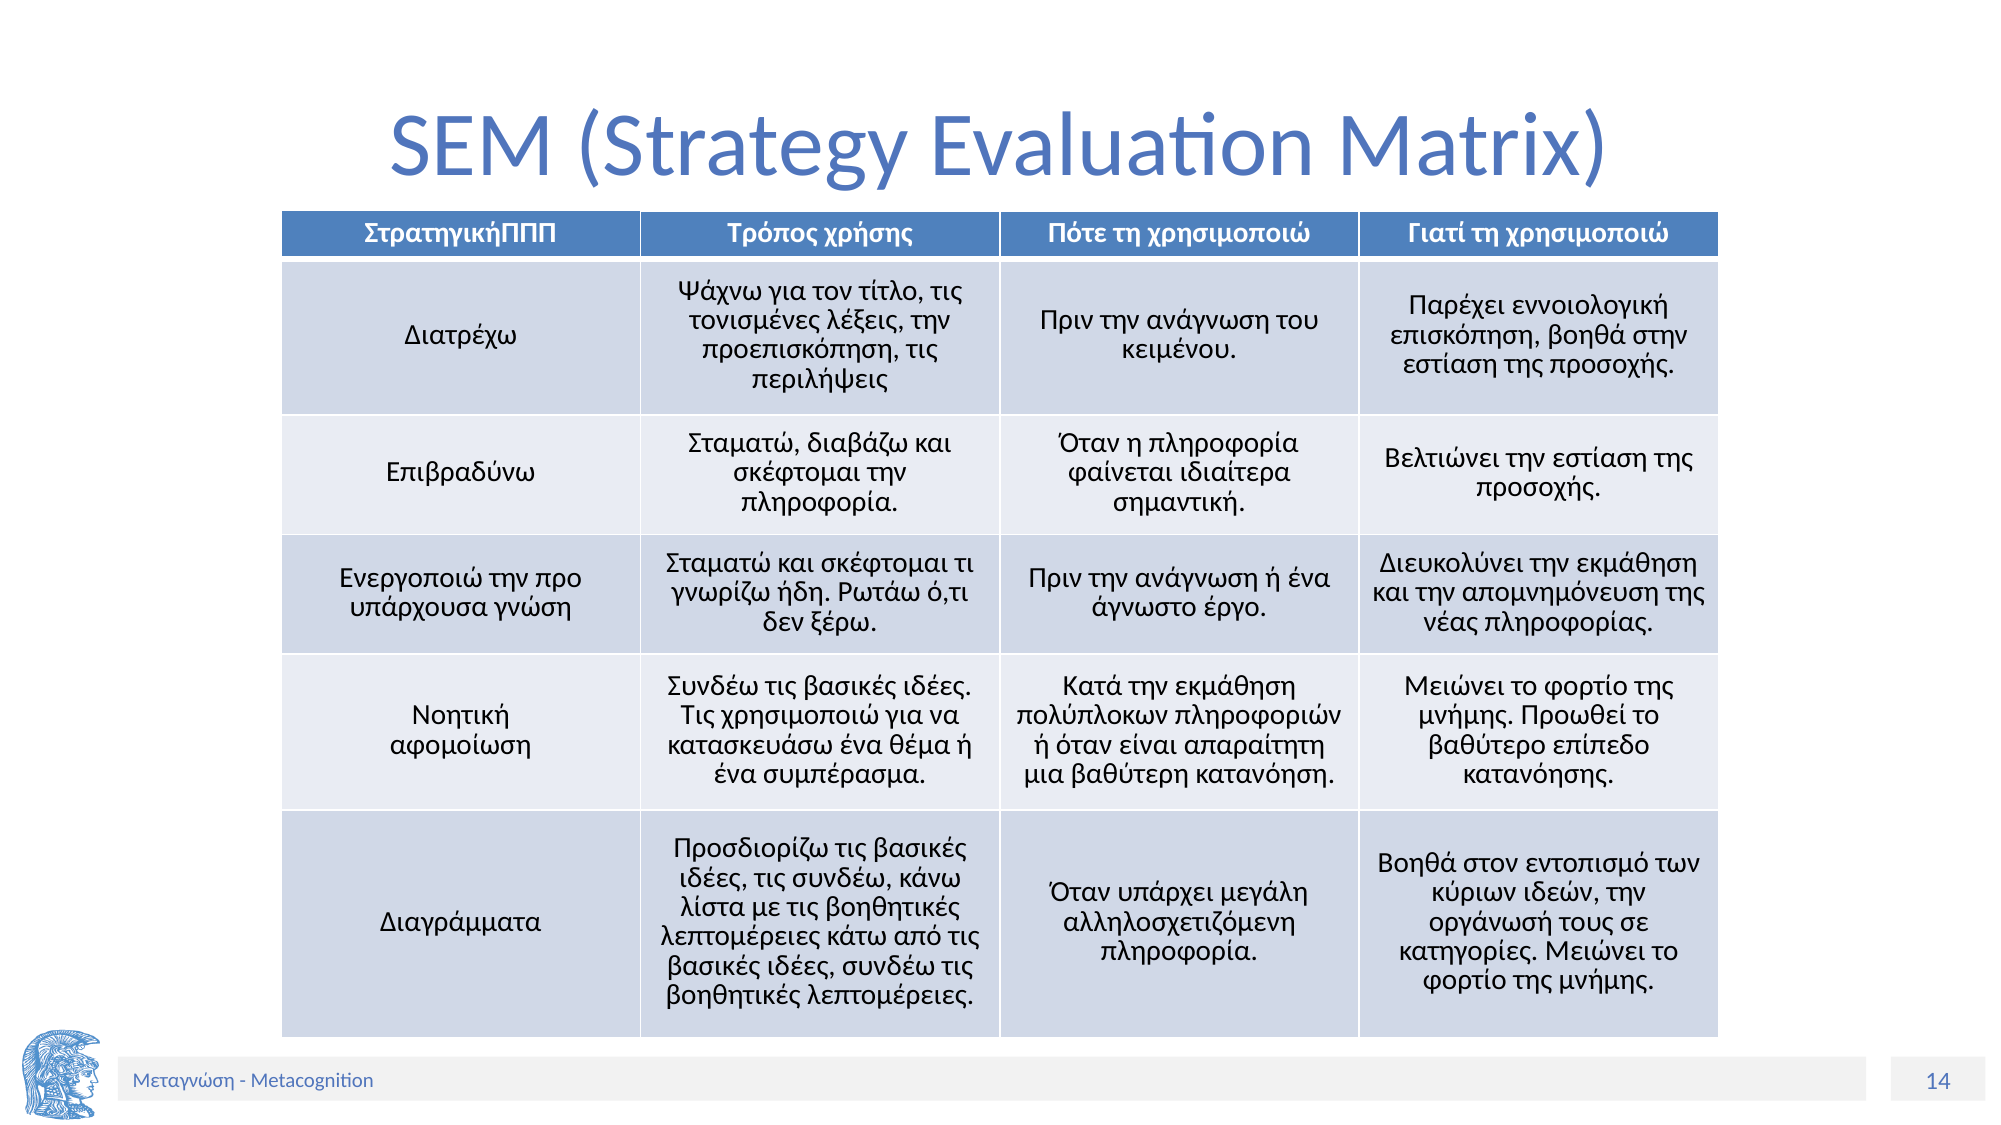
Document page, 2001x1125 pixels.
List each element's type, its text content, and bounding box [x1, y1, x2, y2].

table_cell Επιβραδύνω [282, 416, 640, 534]
table_cell Διευκολύνει την εκμάθηση και την απομνημόνευση της νέας πληροφορίας. [1360, 535, 1718, 653]
table_cell Βελτιώνει την εστίαση της προσοχής. [1360, 416, 1718, 534]
table_cell Πριν την ανάγνωση του κειμένου. [1001, 262, 1358, 414]
table_cell Συνδέω τις βασικές ιδέες. Τις χρησιμοποιώ για να κατασκευάσω ένα θέμα ή ένα συμπέρασμα. [641, 655, 999, 809]
table_cell Όταν η πληροφορία φαίνεται ιδιαίτερα σημαντική. [1001, 416, 1358, 534]
table_cell Παρέχει εννοιολογική επισκόπηση, βοηθά στην εστίαση της προσοχής. [1360, 262, 1718, 414]
table_cell Βοηθά στον εντοπισμό των κύριων ιδεών, την οργάνωσή τους σε κατηγορίες. Μειώνει το φορτίο της μνήμης. [1360, 811, 1718, 1037]
table_cell Διατρέχω [282, 262, 640, 414]
table_cell Σταματώ, διαβάζω και σκέφτομαι την πληροφορία. [641, 416, 999, 534]
picture [12, 1026, 108, 1120]
table_cell Διαγράμματα [282, 811, 640, 1037]
table_cell Νοητική αφομοίωση [282, 655, 640, 809]
table_cell Προσδιορίζω τις βασικές ιδέες, τις συνδέω, κάνω λίστα με τις βοηθητικές λεπτομέρειες κάτω από τις βασικές ιδέες, συνδέω τις βοηθητικές λεπτομέρειες. [641, 811, 999, 1037]
table_header Τρόπος χρήσης [641, 212, 999, 256]
table_cell Όταν υπάρχει μεγάλη αλληλοσχετιζόμενη πληροφορία. [1001, 811, 1358, 1037]
table_cell Ψάχνω για τον τίτλο, τις τονισμένες λέξεις, την προεπισκόπηση, τις περιλήψεις [641, 262, 999, 414]
title SEM (Strategy Evaluation Matrix) [99, 45, 1900, 233]
table_header ΣτρατηγικήΠΠΠ [282, 211, 640, 256]
table_cell Ενεργοποιώ την προ υπάρχουσα γνώση [282, 535, 640, 653]
table_cell Πριν την ανάγνωση ή ένα άγνωστο έργο. [1001, 535, 1358, 653]
table_cell Μειώνει το φορτίο της μνήμης. Προωθεί το βαθύτερο επίπεδο κατανόησης. [1360, 655, 1718, 809]
table_header Πότε τη χρησιμοποιώ [1001, 212, 1358, 256]
table_cell Σταματώ και σκέφτομαι τι γνωρίζω ήδη. Ρωτάω ό,τι δεν ξέρω. [641, 535, 999, 653]
table_header Γιατί τη χρησιμοποιώ [1360, 212, 1718, 256]
table_cell Κατά την εκμάθηση πολύπλοκων πληροφοριών ή όταν είναι απαραίτητη μια βαθύτερη κατανόηση. [1001, 655, 1358, 809]
